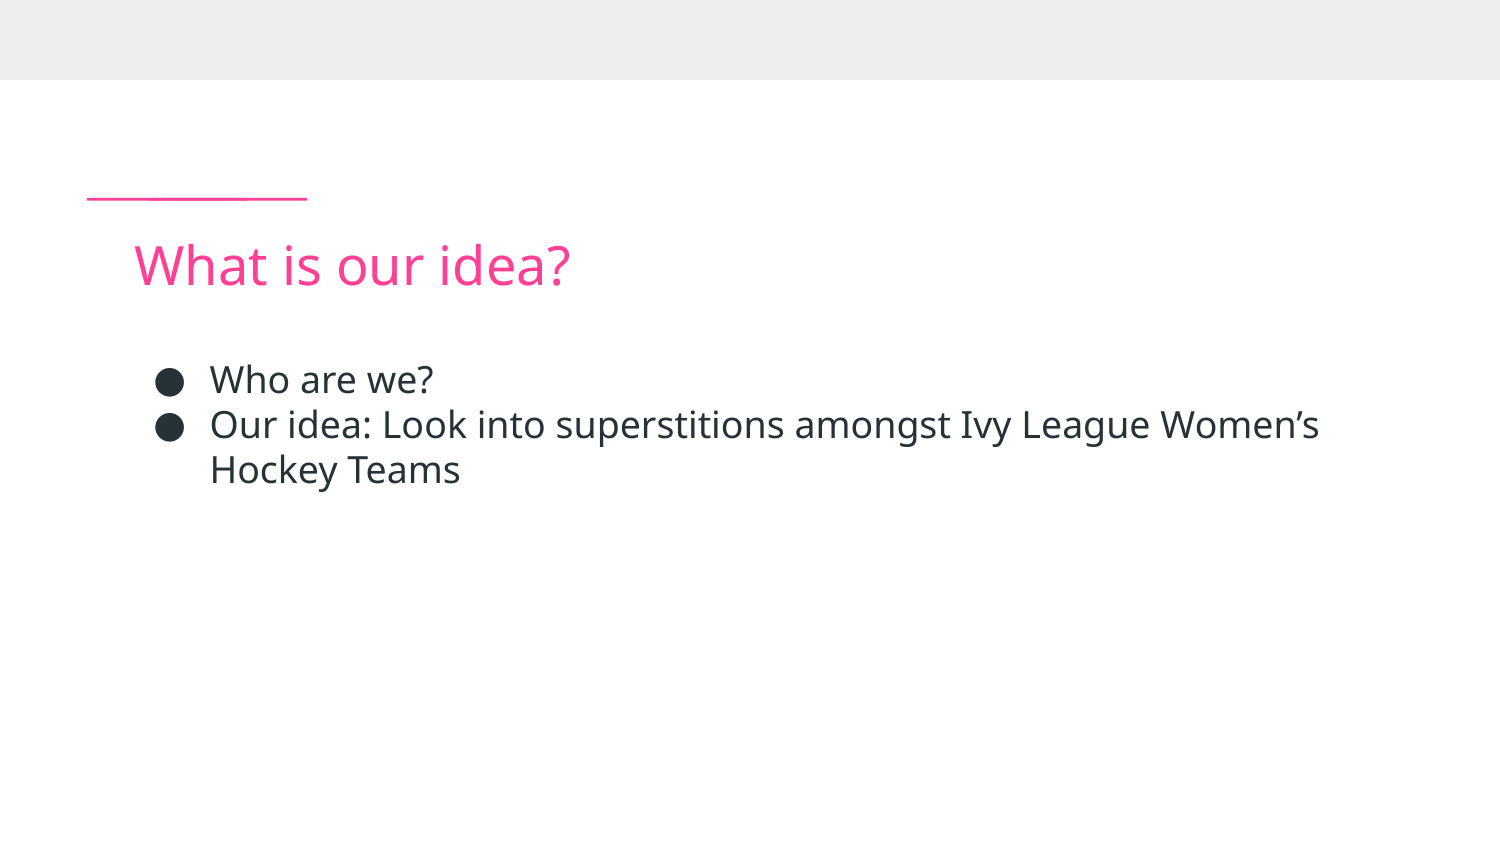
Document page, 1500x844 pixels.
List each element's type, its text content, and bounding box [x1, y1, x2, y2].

list Who are we? Our idea: Look into superstitions amongst Ivy League Women’s Hockey Teams [119, 341, 1381, 712]
title What is our idea? [119, 216, 1381, 305]
